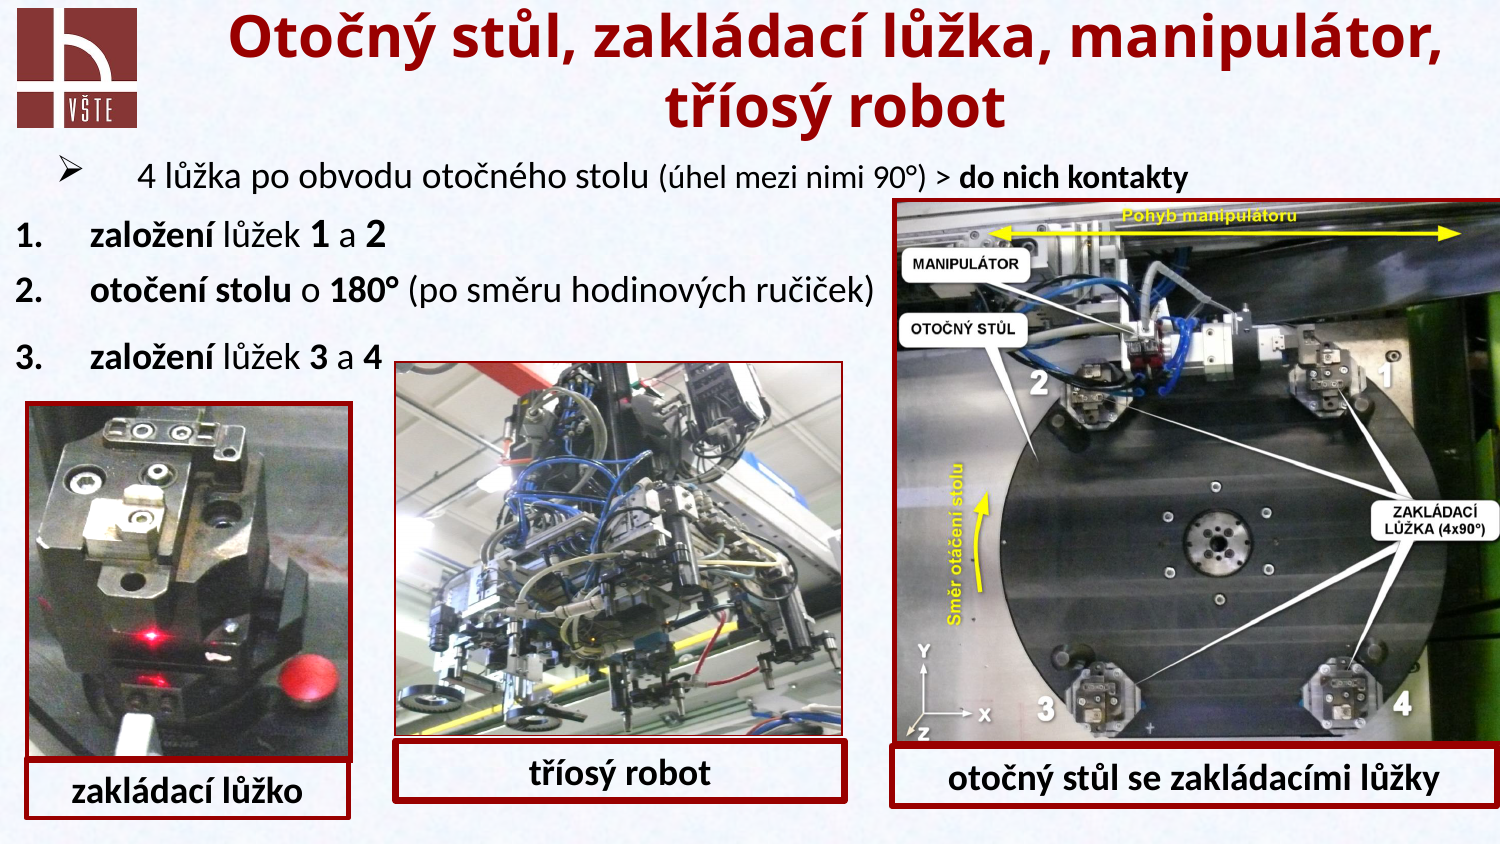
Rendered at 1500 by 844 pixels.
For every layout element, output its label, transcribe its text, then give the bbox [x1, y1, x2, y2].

picture [896, 201, 1500, 741]
picture [29, 405, 349, 759]
text_box 4 lůžka po obvodu otočného stolu (úhel mezi nimi 90°) > do nich kontakty [41, 121, 1500, 204]
picture [17, 8, 138, 128]
text_box otočný stůl se zakládacími lůžky [891, 745, 1497, 806]
title Otočný stůl, zakládací lůžka, manipulátor, tříosý robot [171, 0, 1500, 121]
text_box založení lůžek 1 a 2 [0, 173, 597, 264]
text_box zakládací lůžko [26, 764, 349, 819]
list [395, 362, 842, 736]
text_box otočení stolu o 180° (po směru hodinových ručiček) založení lůžek 3 a 4 [0, 257, 891, 385]
text_box tříosý robot [395, 740, 845, 801]
